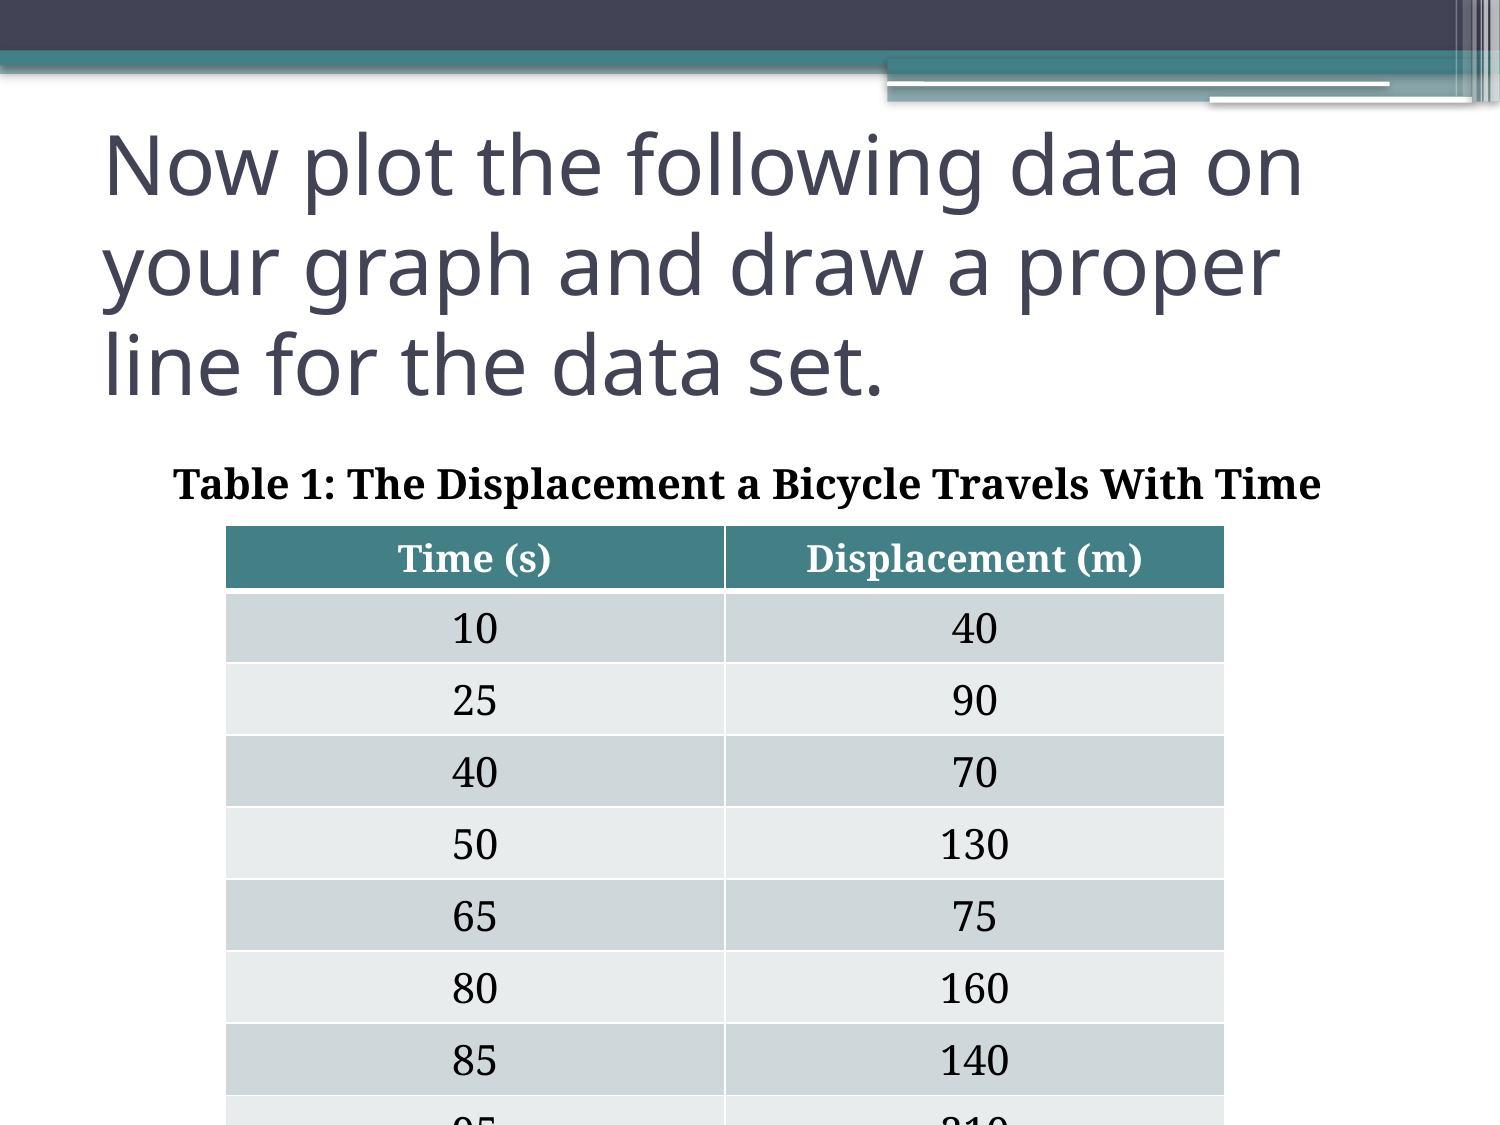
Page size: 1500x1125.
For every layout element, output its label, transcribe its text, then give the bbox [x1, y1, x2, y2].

table_cell 95 [226, 1096, 724, 1125]
table_cell 160 [726, 952, 1224, 1022]
table_cell 210 [726, 1096, 1224, 1125]
table_cell 25 [226, 664, 724, 734]
table_header Displacement (m) [726, 526, 1224, 588]
table_cell 140 [726, 1024, 1224, 1095]
table_cell 70 [726, 736, 1224, 806]
text_box Table 1: The Displacement a Bicycle Travels With Time [158, 450, 1338, 515]
table_cell 75 [726, 880, 1224, 950]
table_cell 40 [226, 736, 724, 806]
table_cell 130 [726, 808, 1224, 878]
table_cell 65 [226, 880, 724, 950]
table_header Time (s) [226, 526, 724, 588]
title Now plot the following data on your graph and draw a proper line for the data set. [87, 75, 1438, 450]
table_cell 80 [226, 952, 724, 1022]
table_cell 85 [226, 1024, 724, 1095]
table_cell 90 [726, 664, 1224, 734]
table_cell 10 [226, 594, 724, 662]
table_cell 40 [726, 594, 1224, 662]
table_cell 50 [226, 808, 724, 878]
